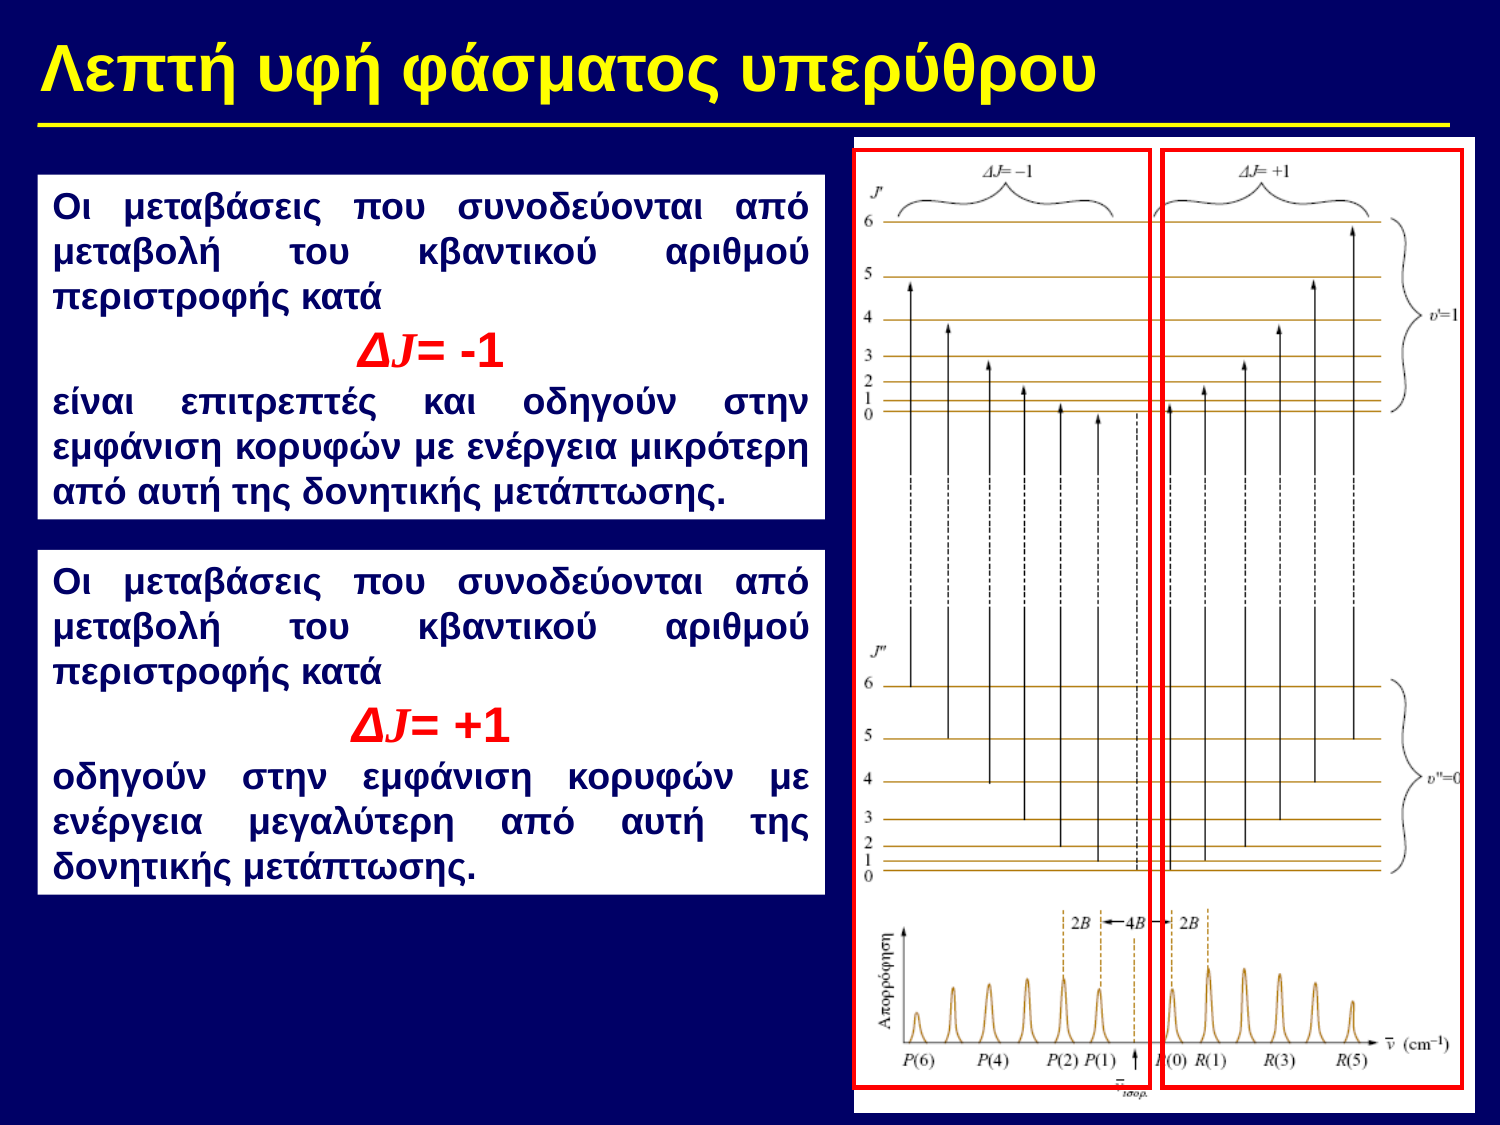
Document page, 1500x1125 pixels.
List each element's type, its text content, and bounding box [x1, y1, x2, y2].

text_box Οι μεταβάσεις που συνοδεύονται από μεταβολή του κβαντικού αριθμού περιστροφής κατά ΔJ= -1 είναι επιτρεπτές και οδηγούν στην εμφάνιση κορυφών με ενέργεια μικρότερη από αυτή της δονητικής μετάπτωσης. [37, 174, 825, 520]
picture [853, 137, 1476, 1113]
text_box Λεπτή υφή φάσματος υπερύθρου [25, 17, 1114, 113]
text_box Οι μεταβάσεις που συνοδεύονται από μεταβολή του κβαντικού αριθμού περιστροφής κατά ΔJ= +1 οδηγούν στην εμφάνιση κορυφών με ενέργεια μεγαλύτερη από αυτή της δονητικής μετάπτωσης. [37, 549, 825, 895]
